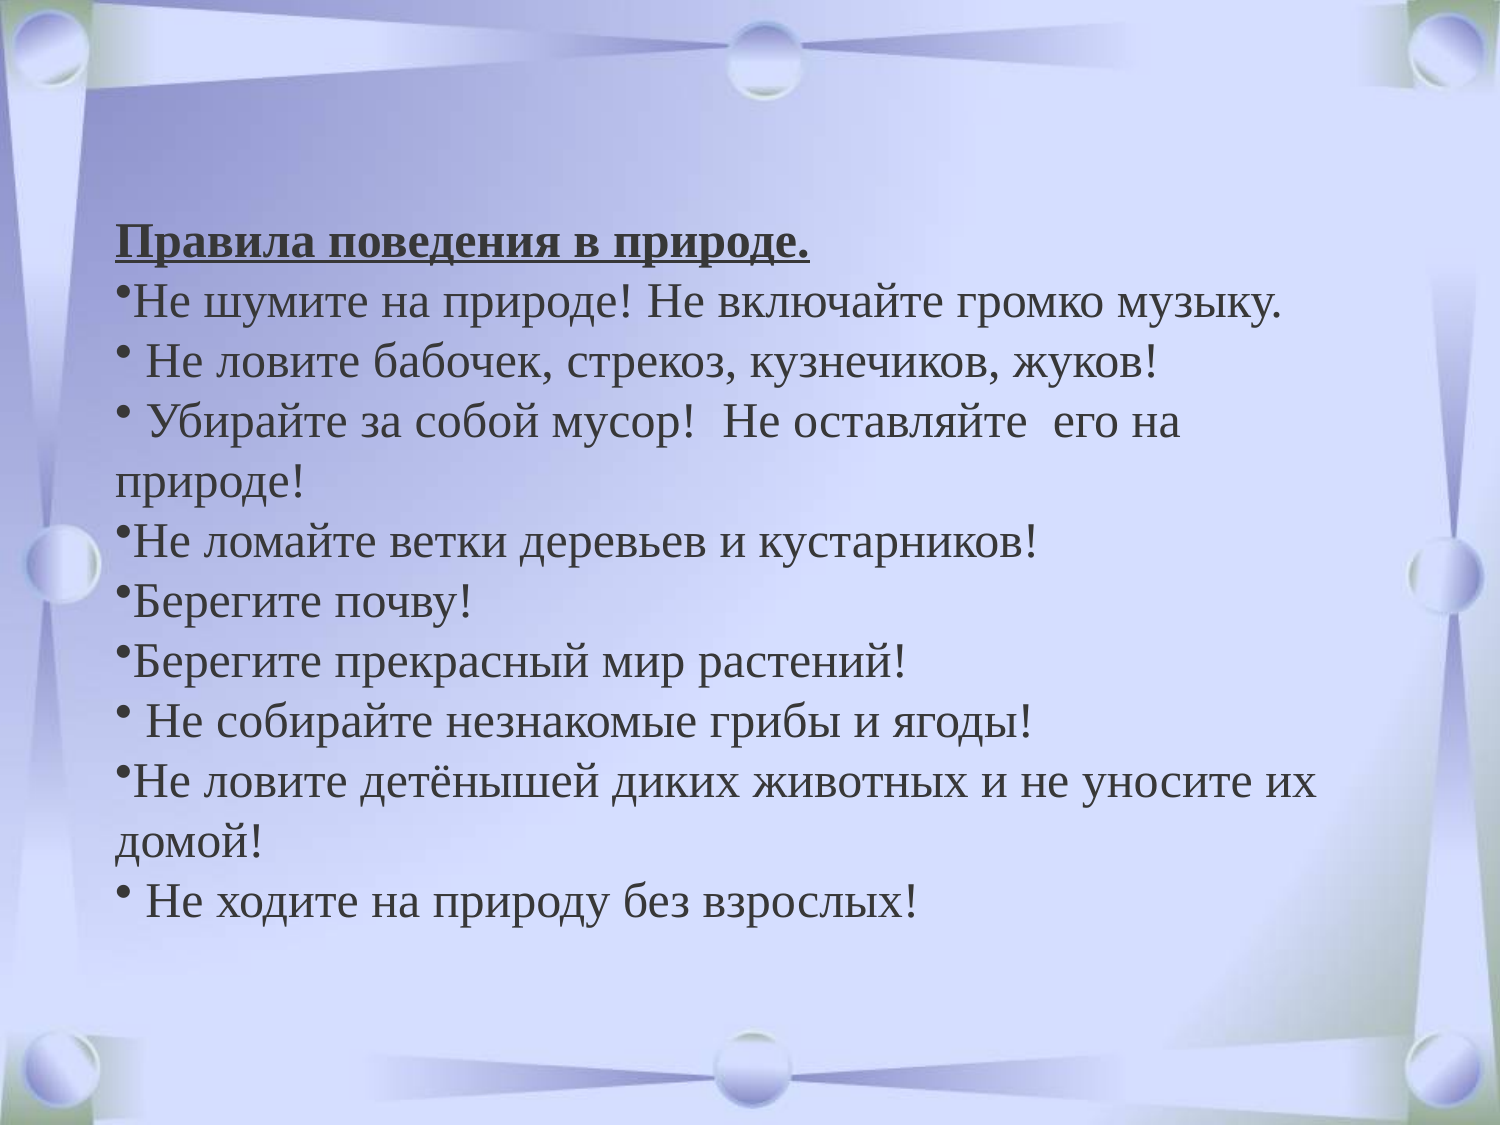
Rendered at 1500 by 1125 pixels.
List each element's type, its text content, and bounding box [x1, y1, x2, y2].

text_box Правила поведения в природе. Не шумите на природе! Не включайте громко музыку. Не ловите бабочек, стрекоз, кузнечиков, жуков! Убирайте за собой мусор! Не оставляйте его на природе! Не ломайте ветки деревьев и кустарников! Берегите почву! Берегите прекрасный мир растений! Не собирайте незнакомые грибы и ягоды! Не ловите детёнышей диких животных и не уносите их домой! Не ходите на природу без взрослых! [100, 199, 1400, 935]
picture [0, 0, 1500, 1125]
